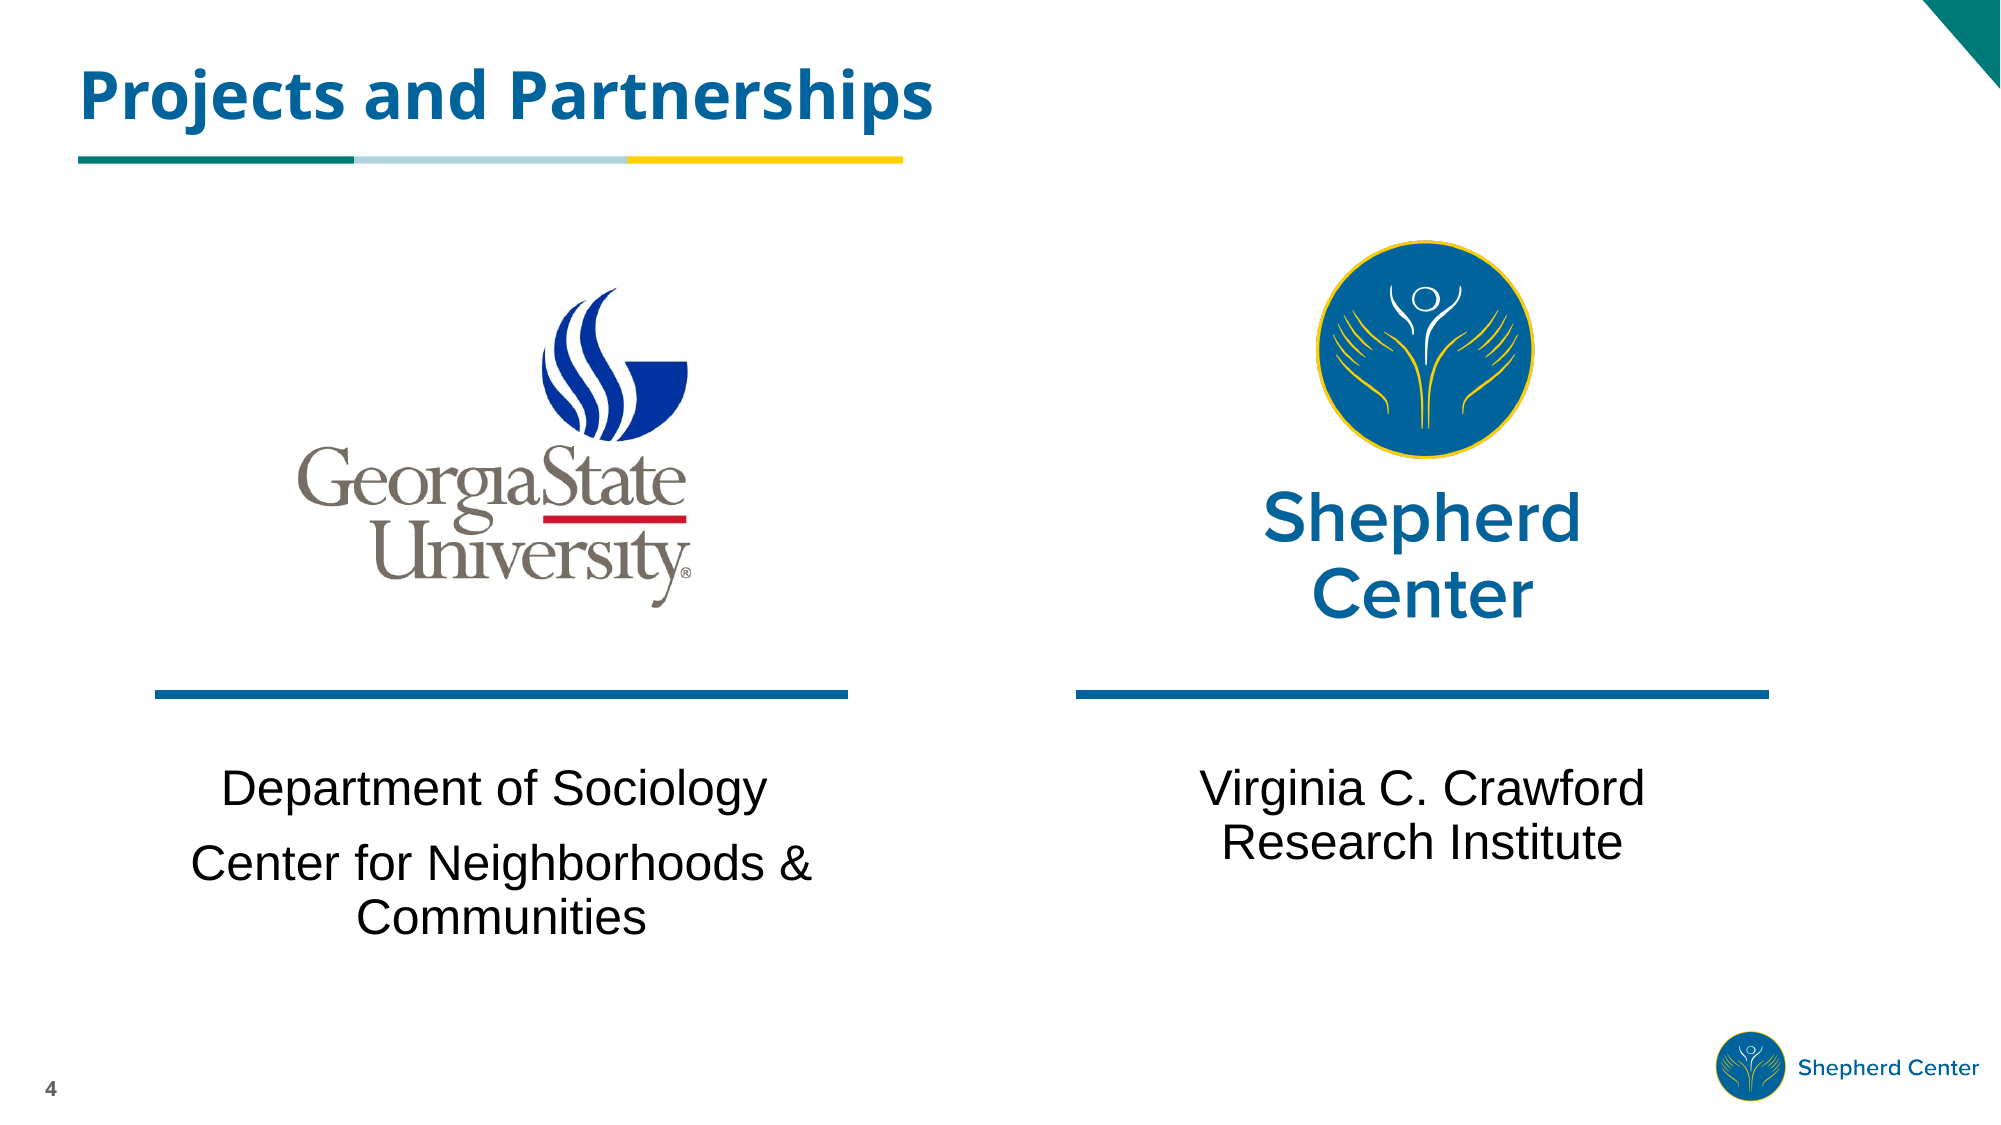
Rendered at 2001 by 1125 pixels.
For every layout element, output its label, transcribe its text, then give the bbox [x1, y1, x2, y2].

picture [1710, 1024, 1989, 1111]
title Projects and Partnerships [63, 39, 1937, 157]
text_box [1075, 229, 1770, 695]
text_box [154, 242, 849, 695]
list Virginia C. Crawford Research Institute [1075, 754, 1770, 1014]
list Department of Sociology Center for Neighborhoods & Communities [154, 754, 849, 1014]
